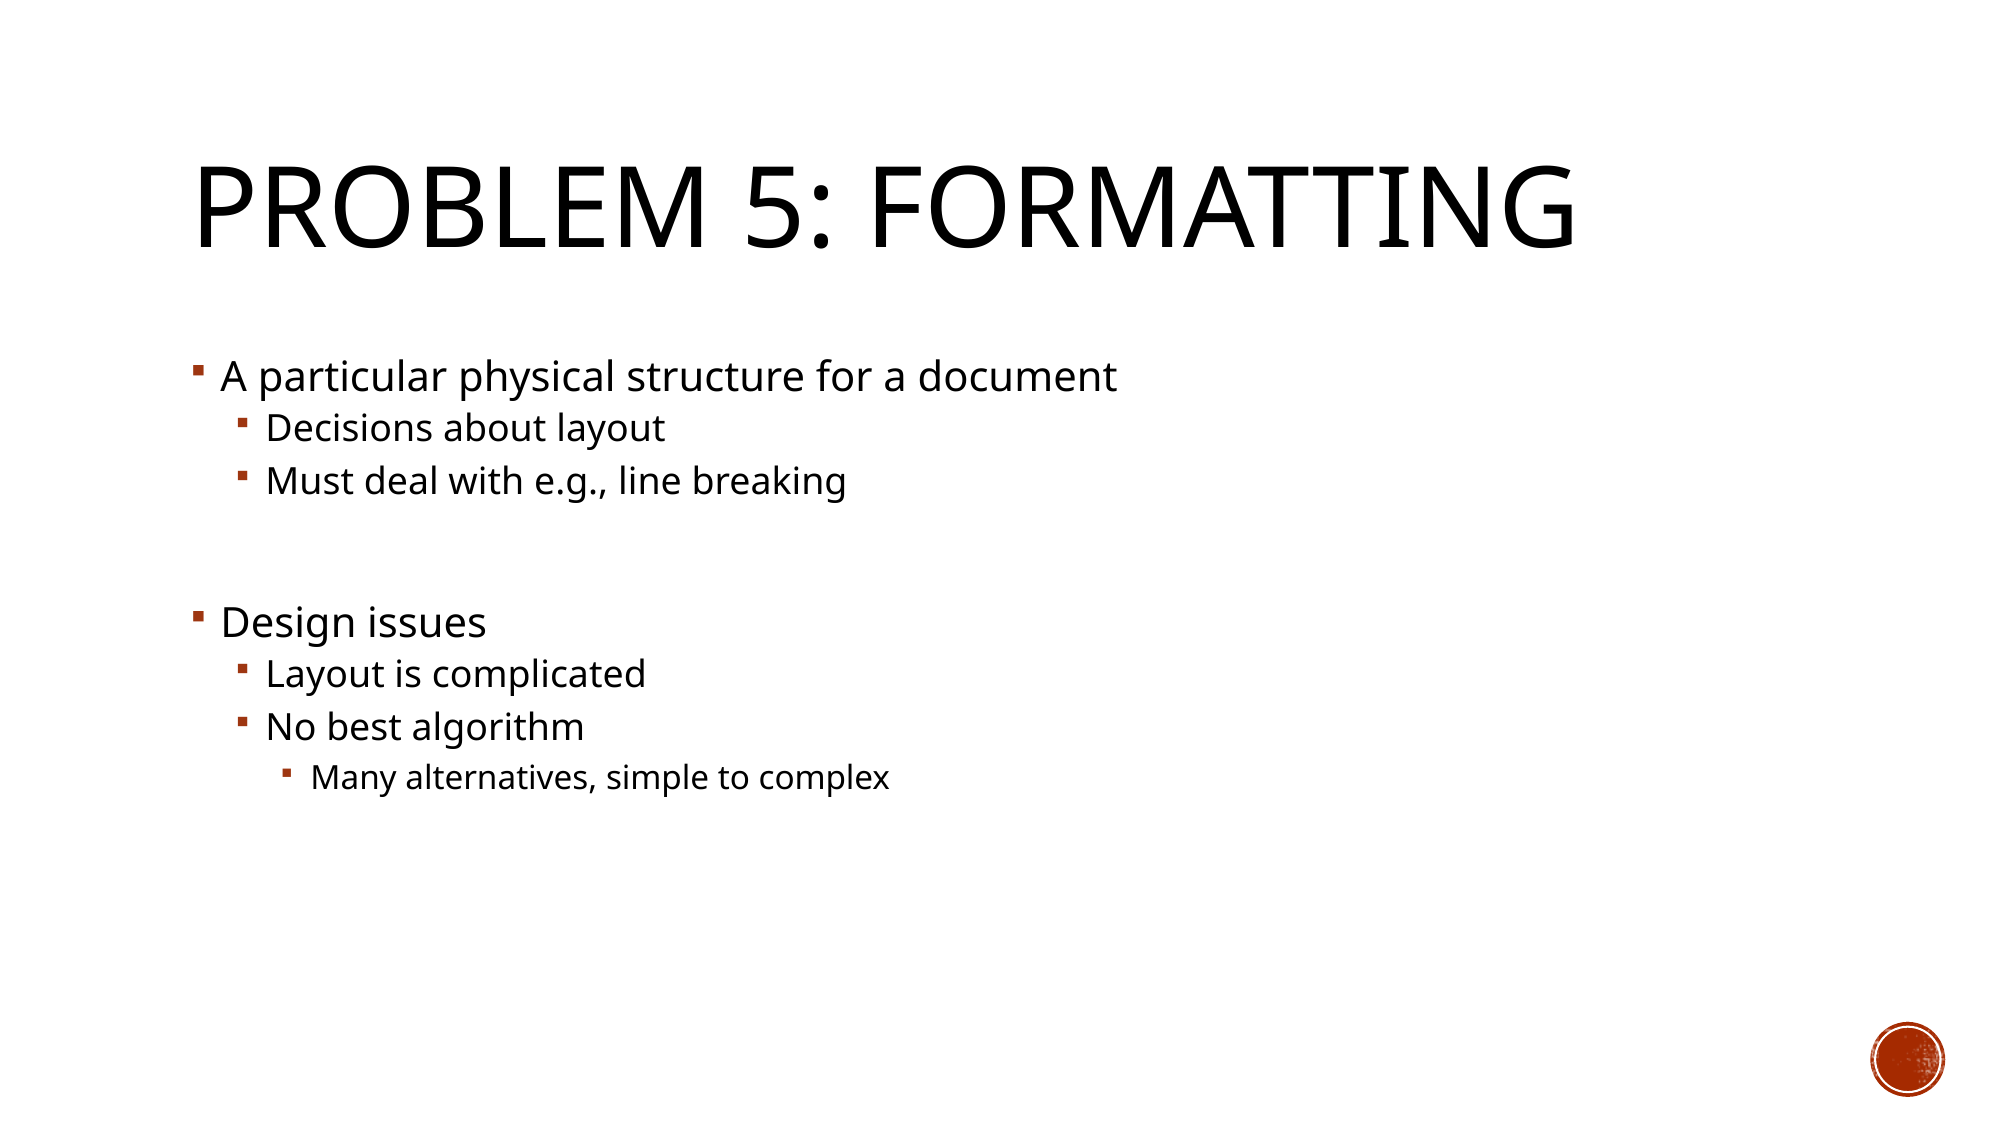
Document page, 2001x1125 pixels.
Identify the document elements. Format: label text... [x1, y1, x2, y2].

list A particular physical structure for a document Decisions about layout Must deal with e.g., line breaking Design issues Layout is complicated No best algorithm Many alternatives, simple to complex [175, 348, 1826, 1013]
title Problem 5: Formatting [175, 79, 1826, 344]
